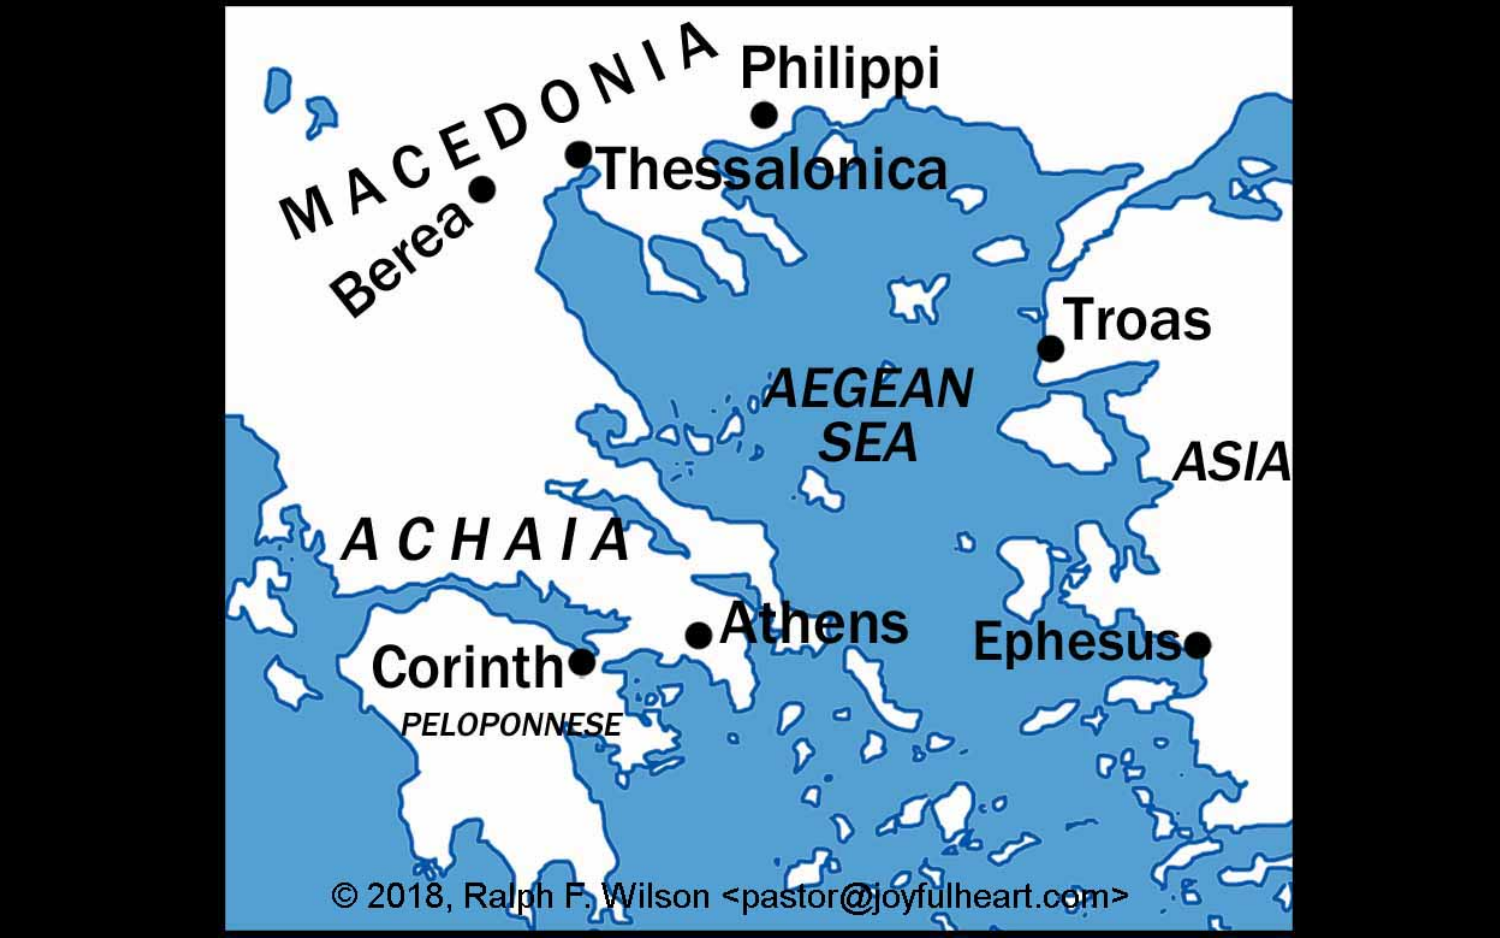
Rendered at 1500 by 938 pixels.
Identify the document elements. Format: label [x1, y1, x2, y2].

picture [218, 0, 1300, 938]
